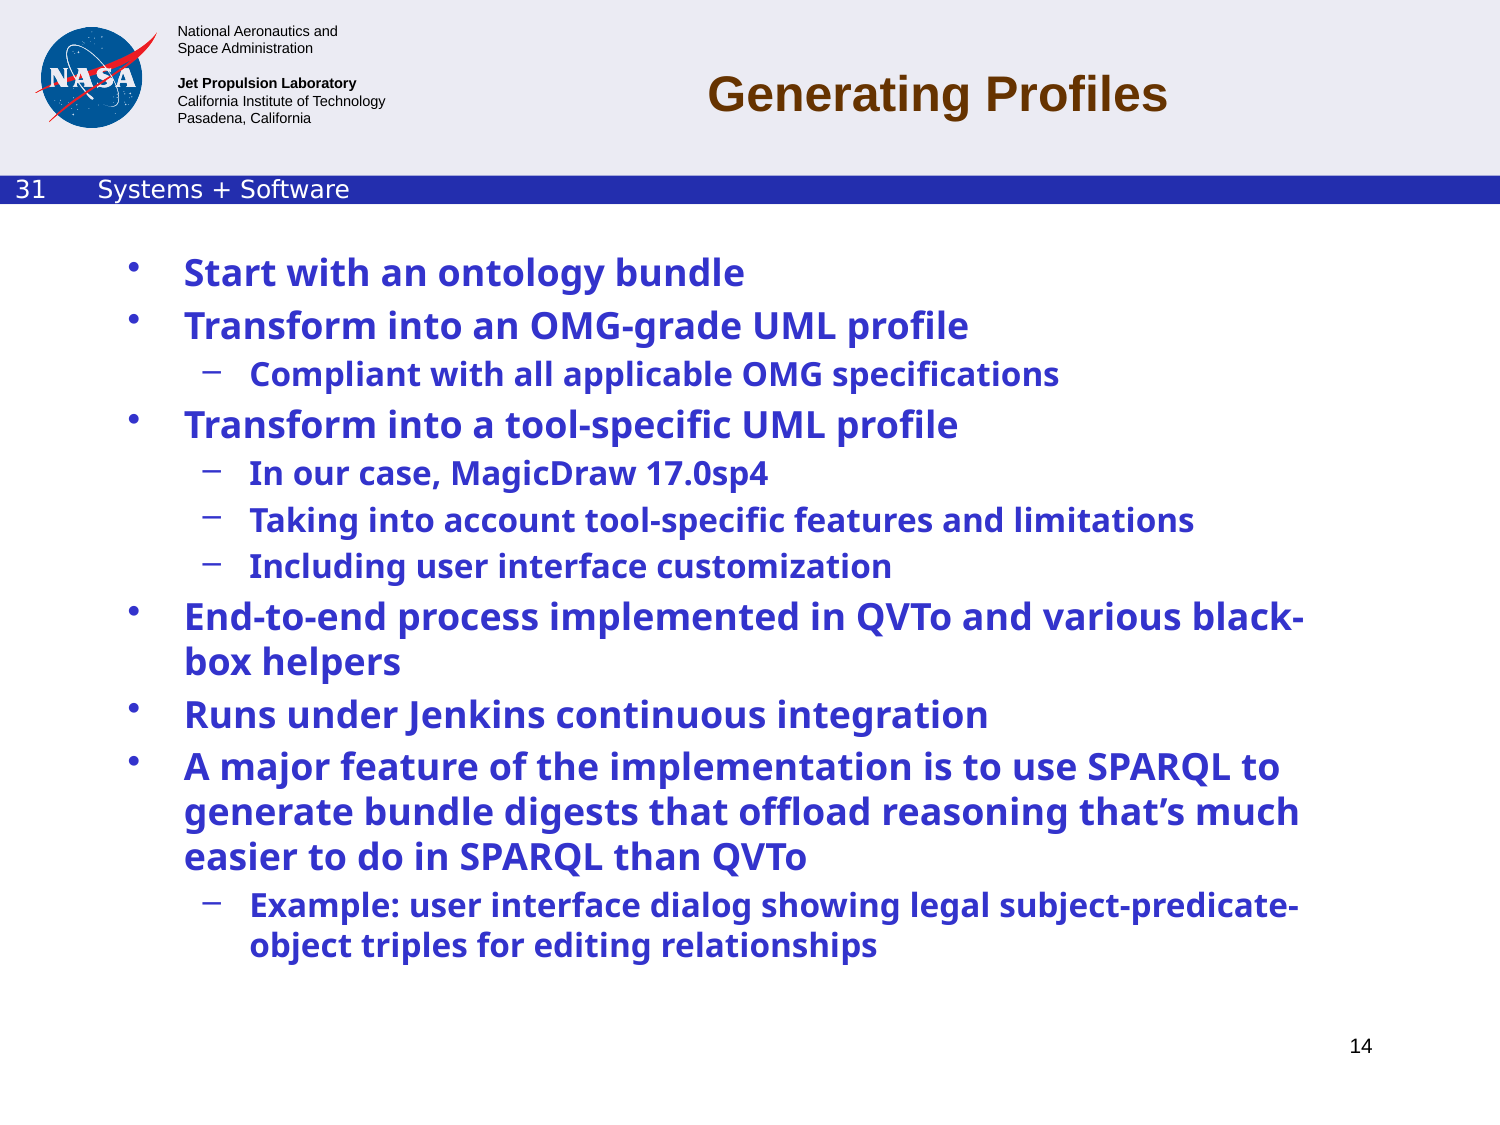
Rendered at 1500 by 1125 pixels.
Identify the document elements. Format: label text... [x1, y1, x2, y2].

title Generating Profiles [395, 24, 1482, 159]
picture [35, 27, 162, 134]
list Start with an ontology bundle Transform into an OMG-grade UML profile Compliant with all applicable OMG specifications Transform into a tool-specific UML profile In our case, MagicDraw 17.0sp4 Taking into account tool-specific features and limitations Including user interface customization End-to-end process implemented in QVTo and various black-box helpers Runs under Jenkins continuous integration A major feature of the implementation is to use SPARQL to generate bundle digests that offload reasoning that’s much easier to do in SPARQL than QVTo Example: user interface dialog showing legal subject-predicate-object triples for editing relationships [112, 241, 1388, 1001]
slide_number 14 [1074, 1024, 1388, 1101]
